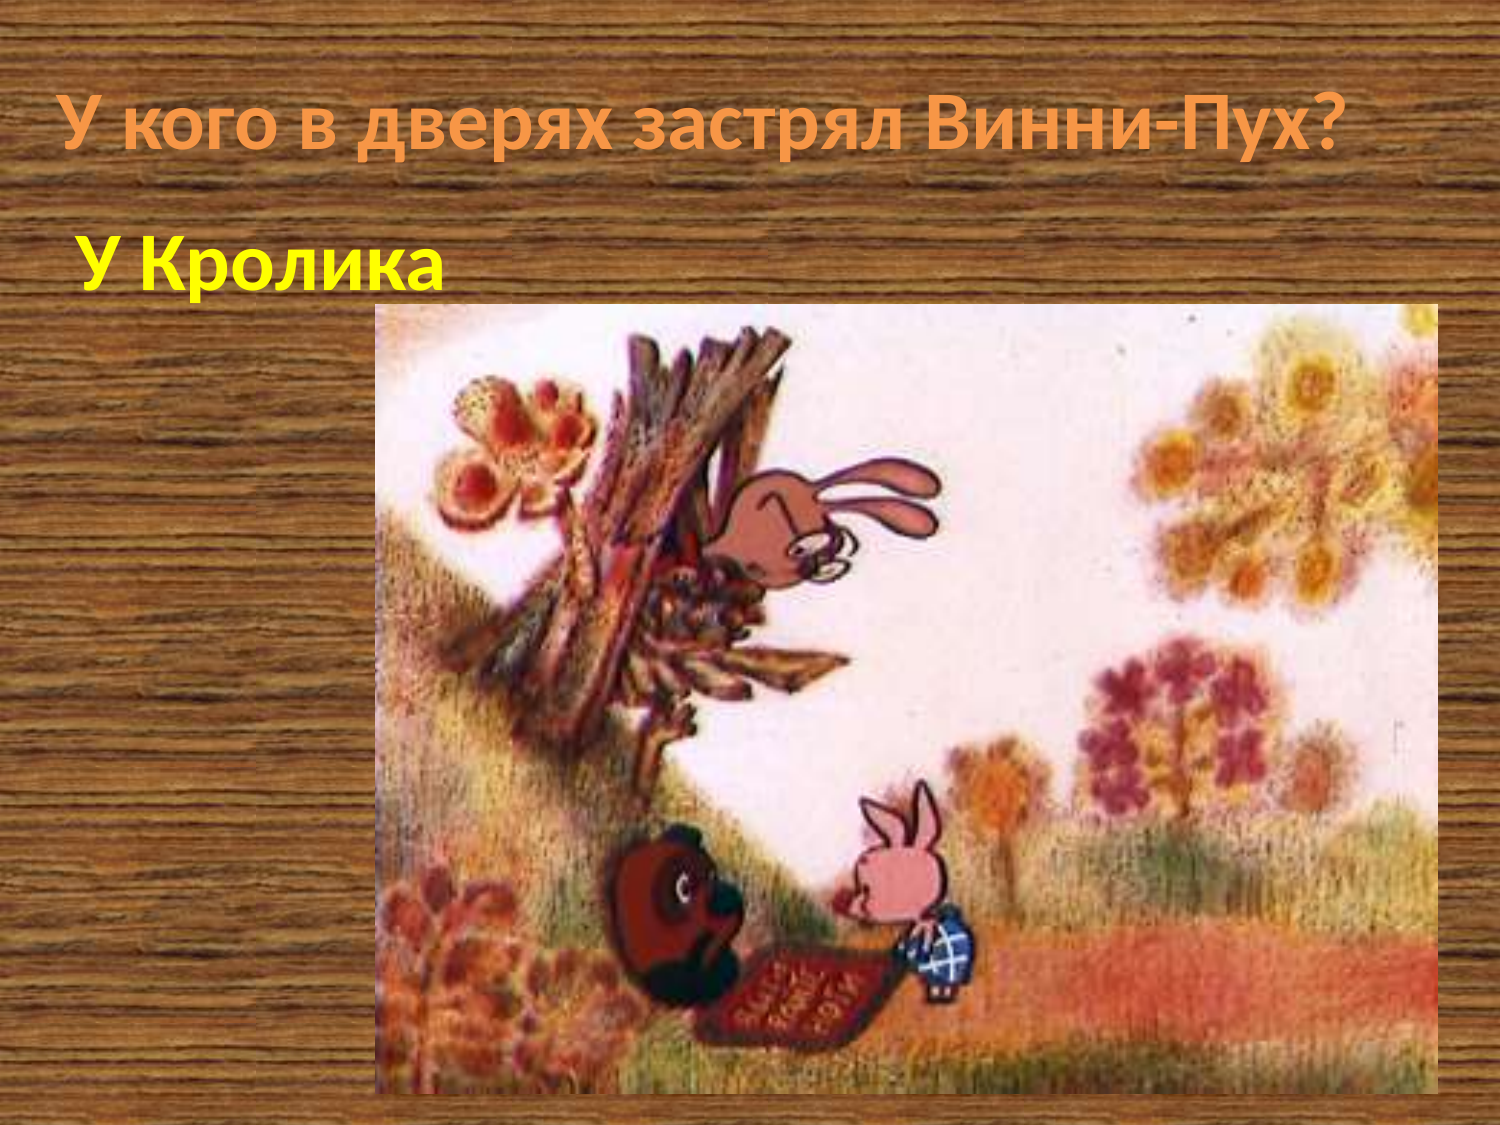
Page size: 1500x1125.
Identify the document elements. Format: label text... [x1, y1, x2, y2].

text_box У Кролика [60, 199, 462, 314]
text_box У кого в дверях застрял Винни-Пух? [42, 58, 1384, 174]
picture [0, 0, 1500, 1125]
